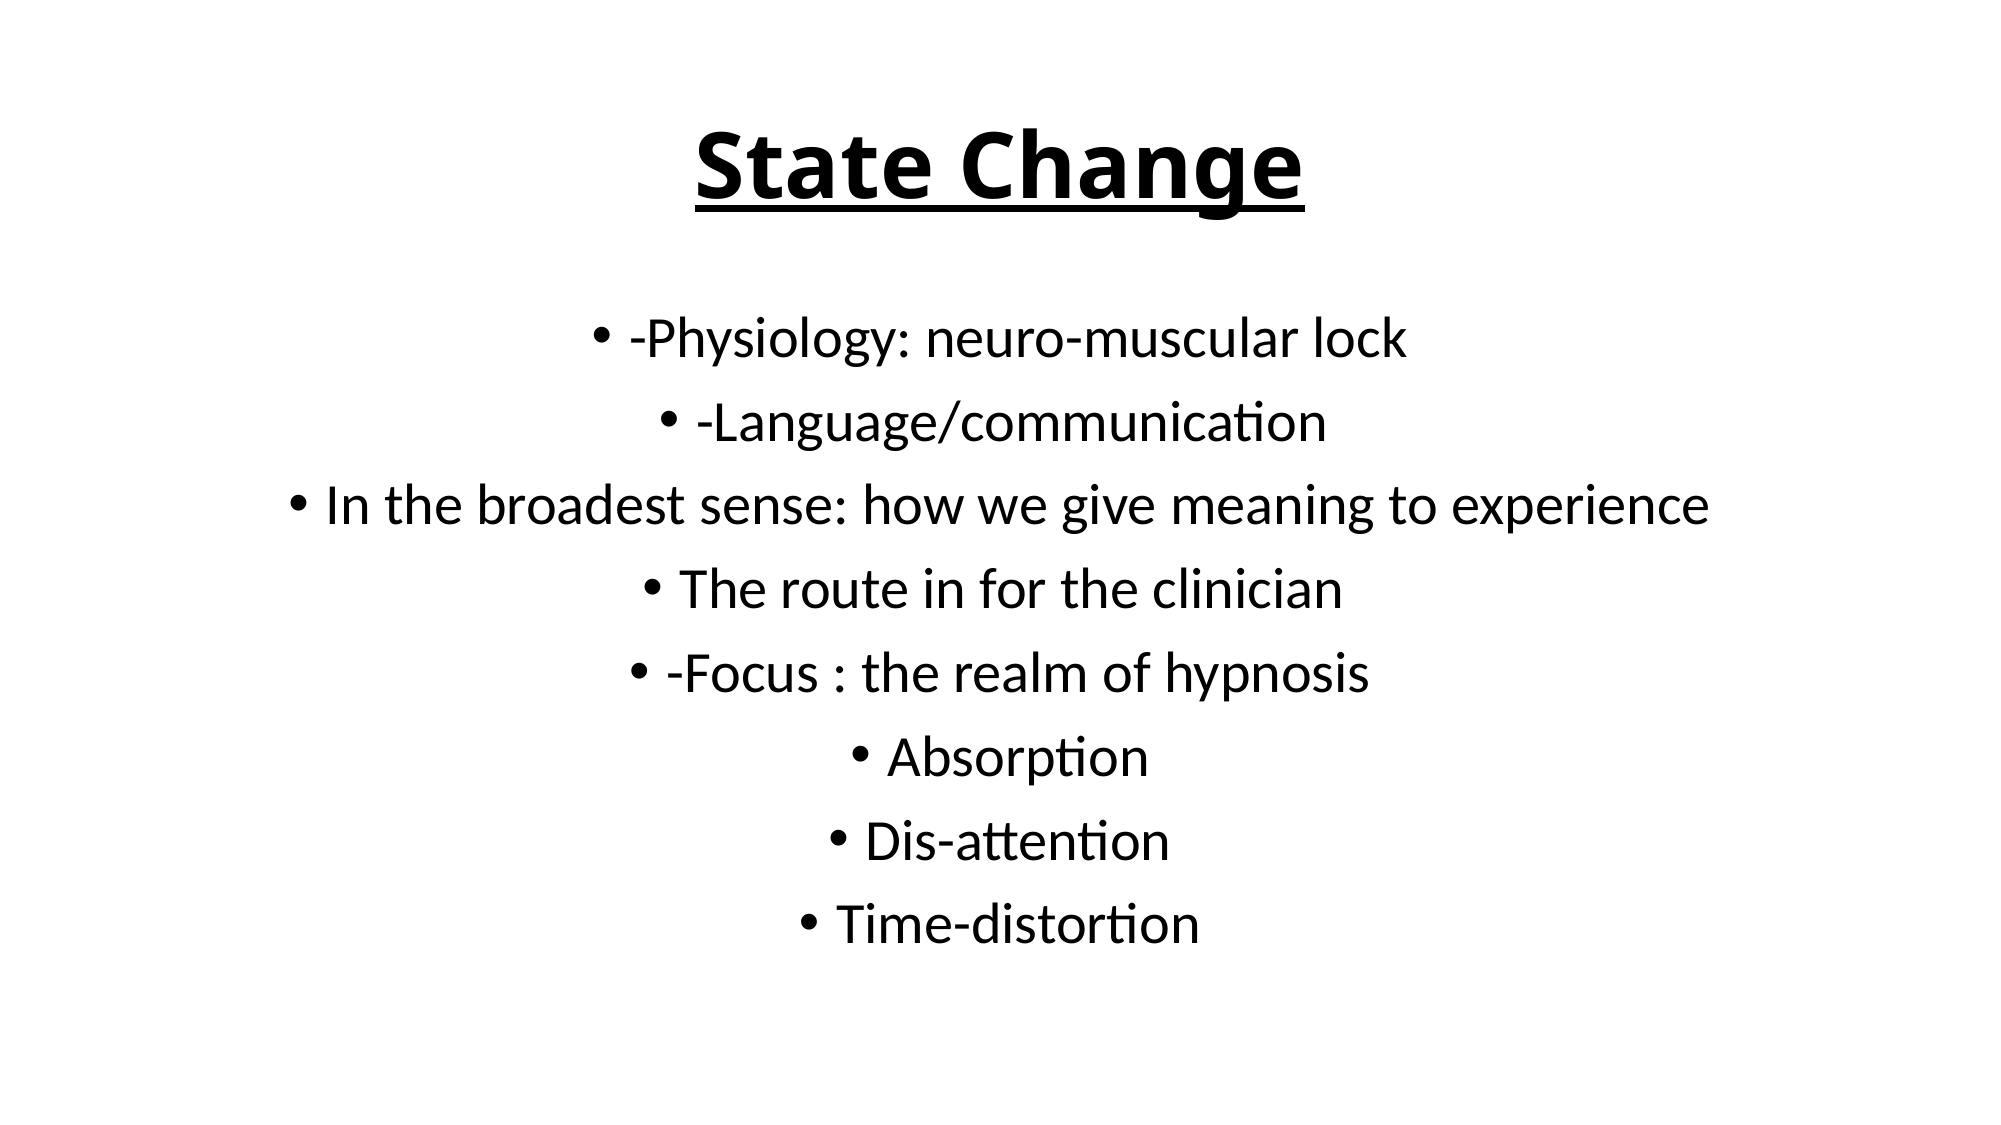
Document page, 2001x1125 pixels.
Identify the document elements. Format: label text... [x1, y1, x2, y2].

title State Change [137, 59, 1863, 278]
list -Physiology: neuro-muscular lock -Language/communication In the broadest sense: how we give meaning to experience The route in for the clinician -Focus : the realm of hypnosis Absorption Dis-attention Time-distortion [137, 299, 1863, 1014]
